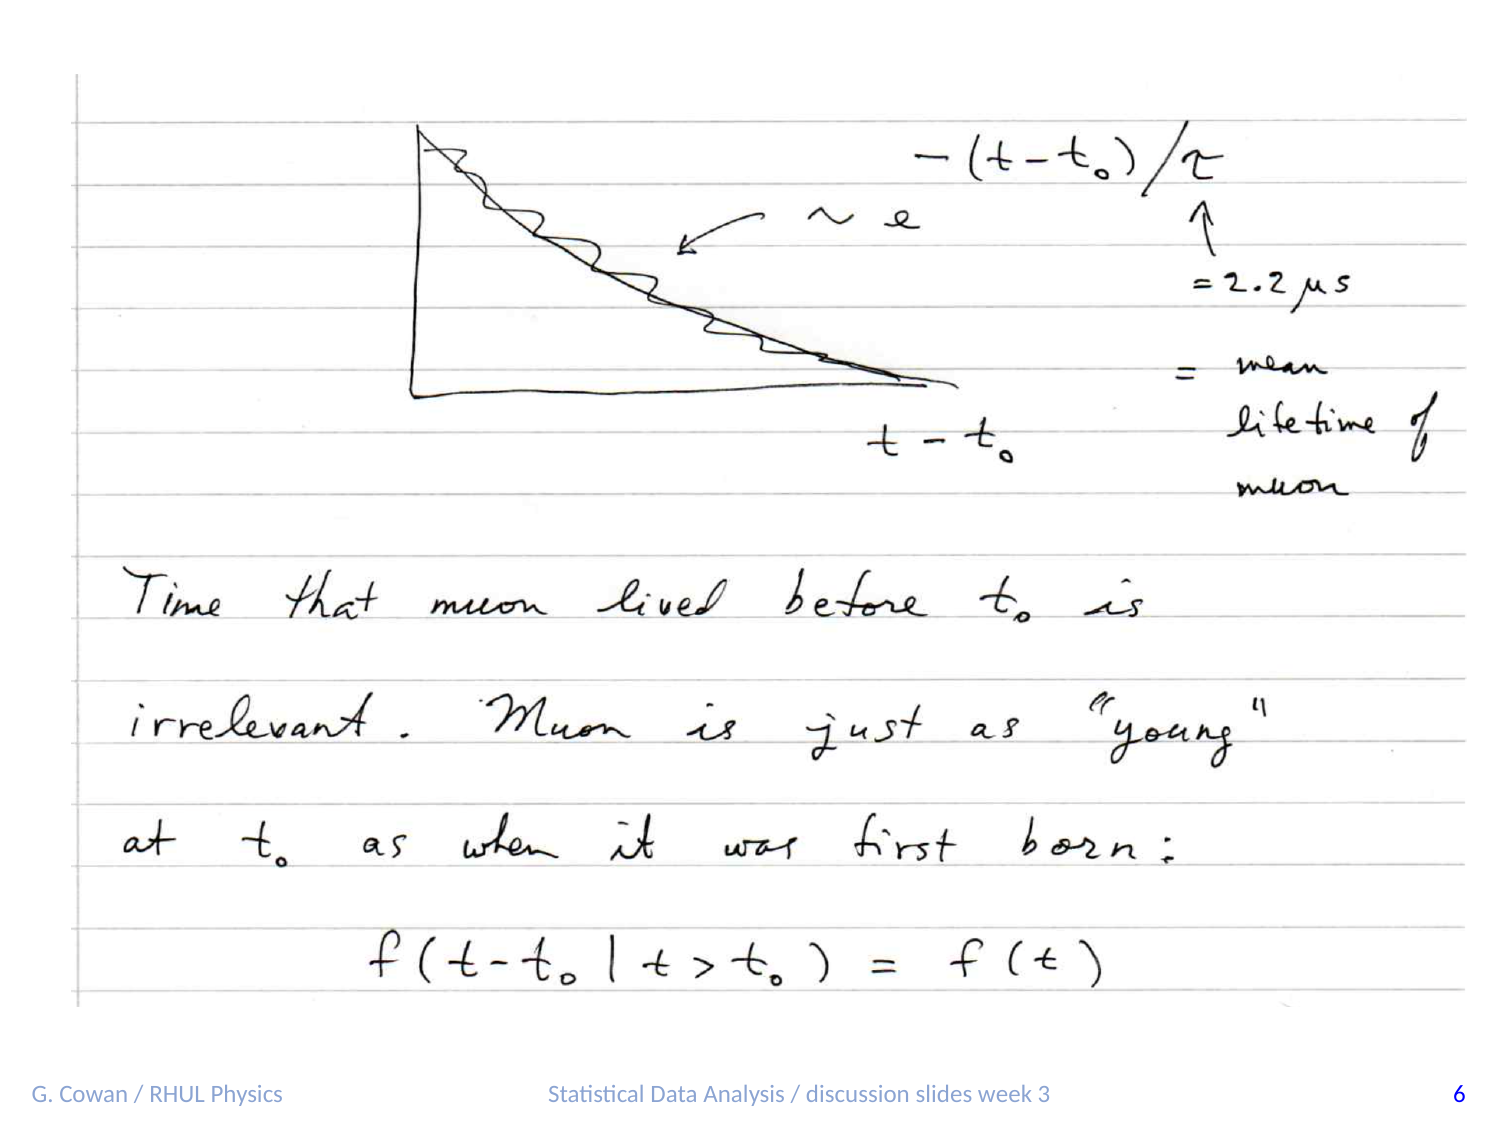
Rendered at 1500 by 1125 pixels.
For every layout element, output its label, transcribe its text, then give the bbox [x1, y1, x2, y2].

footer Statistical Data Analysis / discussion slides week 3 [338, 1062, 1262, 1123]
picture [71, 74, 1467, 1007]
slide_number 6 [1262, 1062, 1481, 1123]
slide_number G. Cowan / RHUL Physics [16, 1062, 338, 1123]
